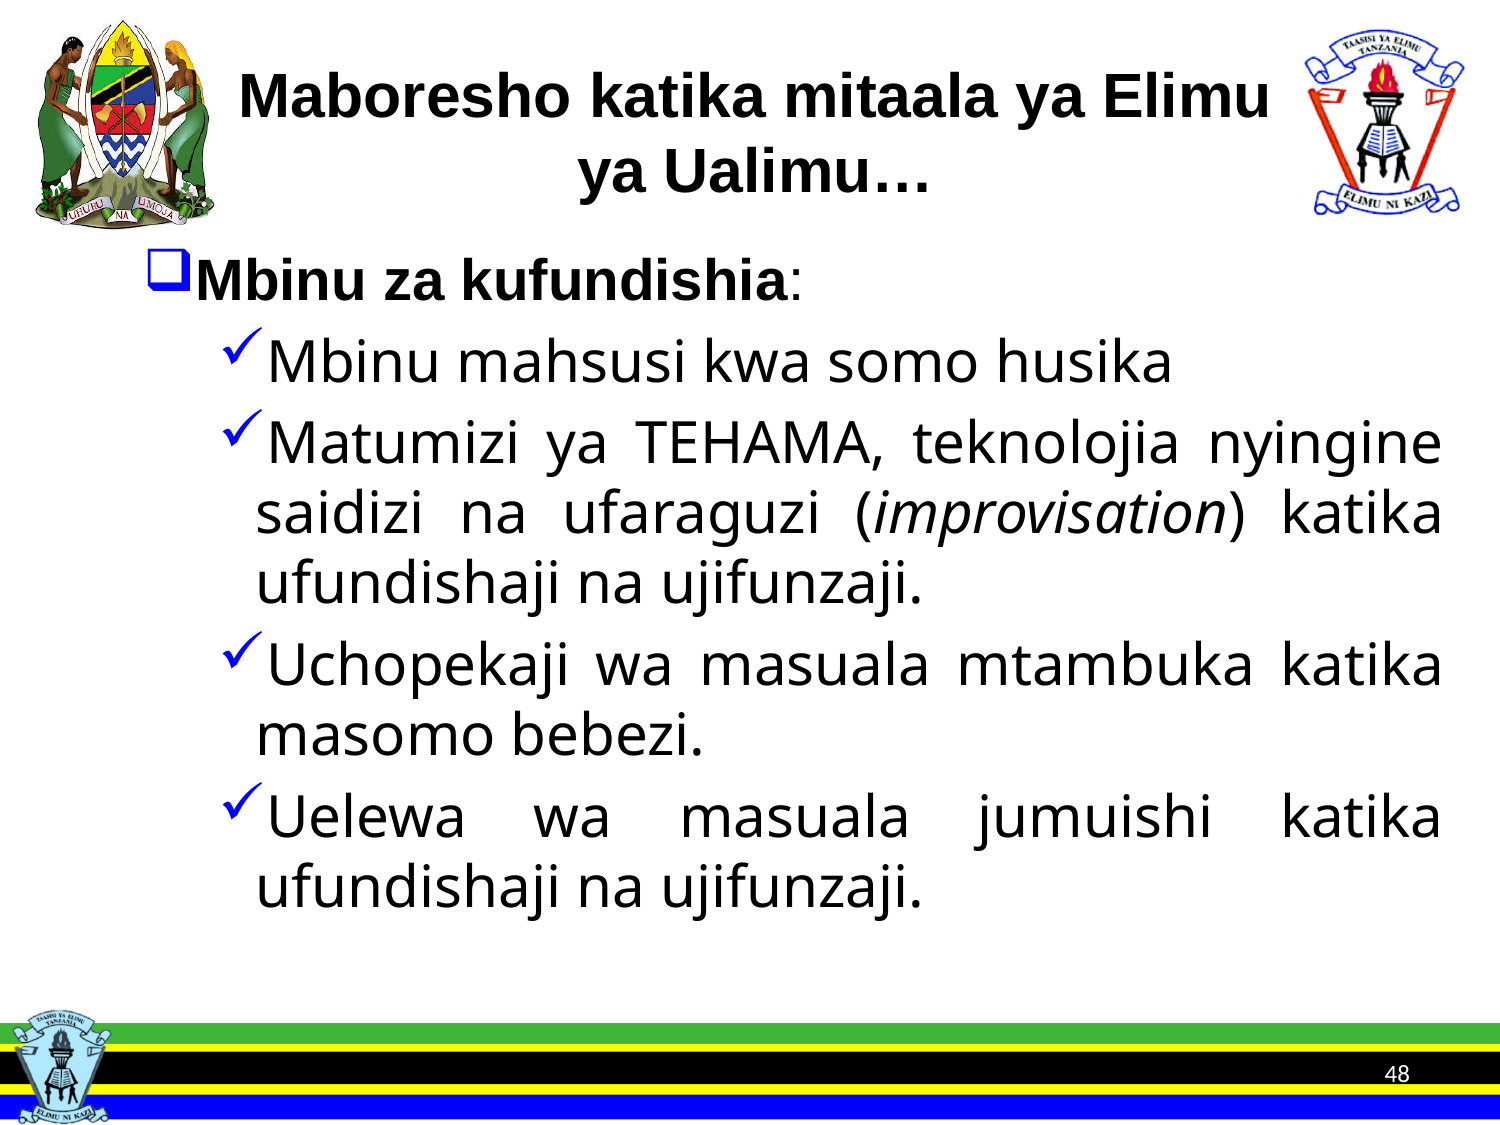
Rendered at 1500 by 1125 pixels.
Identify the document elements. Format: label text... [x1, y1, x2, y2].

title Maboresho katika mitaala ya Elimu ya Ualimu… [194, 54, 1317, 206]
picture [1293, 17, 1475, 225]
list Mbinu za kufundishia: Mbinu mahsusi kwa somo husika Matumizi ya TEHAMA, teknolojia nyingine saidizi na ufaraguzi (improvisation) katika ufundishaji na ujifunzaji. Uchopekaji wa masuala mtambuka katika masomo bebezi. Uelewa wa masuala jumuishi katika ufundishaji na ujifunzaji. [53, 234, 1459, 1123]
slide_number 48 [1074, 1042, 1425, 1103]
picture [33, 20, 215, 232]
